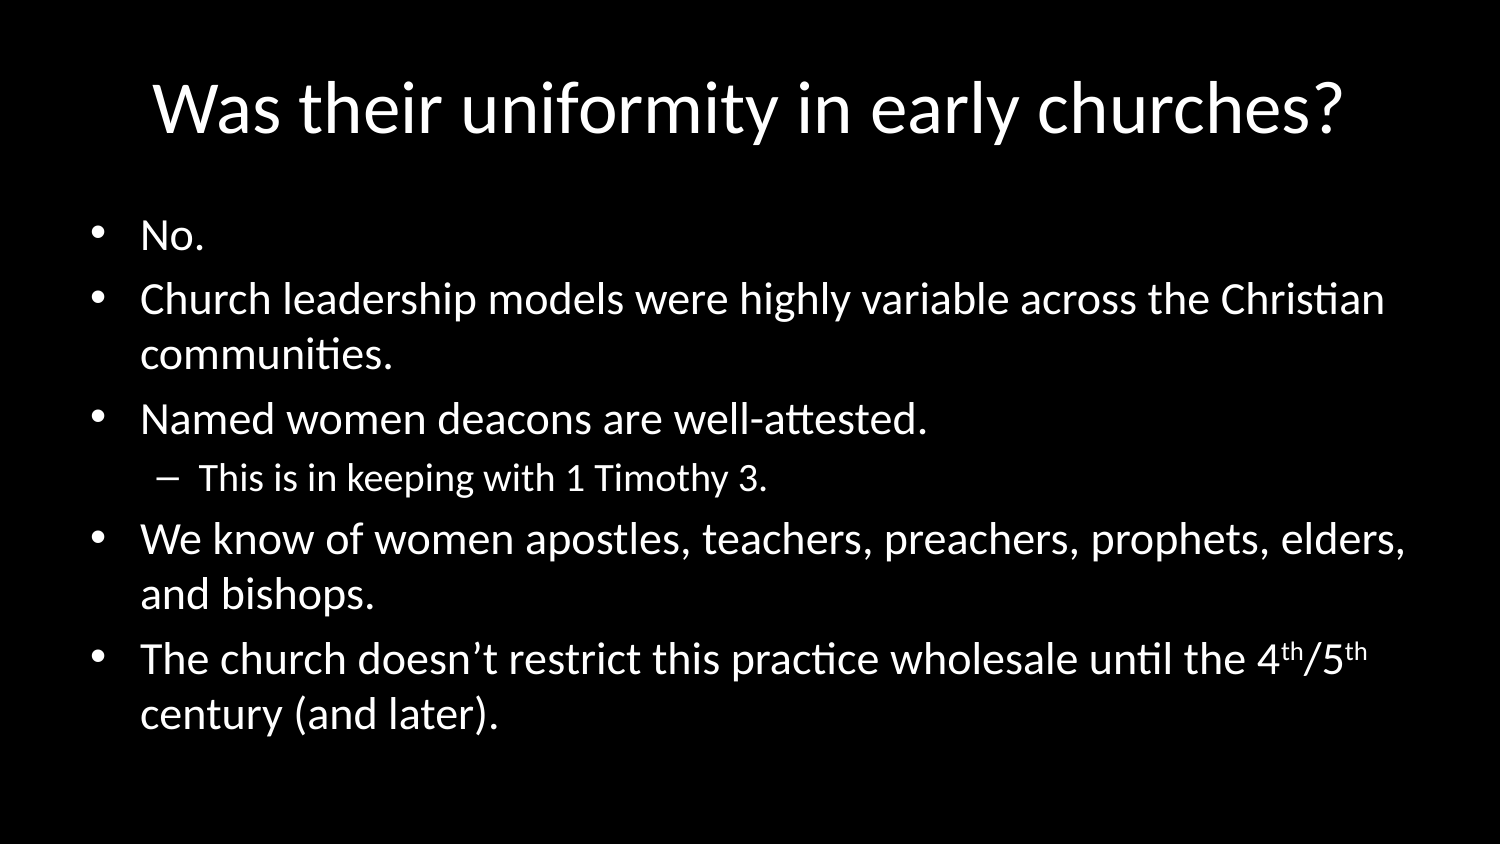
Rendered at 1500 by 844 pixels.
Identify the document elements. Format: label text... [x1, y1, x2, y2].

list No. Church leadership models were highly variable across the Christian communities. Named women deacons are well-attested. This is in keeping with 1 Timothy 3. We know of women apostles, teachers, preachers, prophets, elders, and bishops. The church doesn’t restrict this practice wholesale until the 4th/5th century (and later). [75, 196, 1425, 754]
title Was their uniformity in early churches? [75, 33, 1425, 175]
